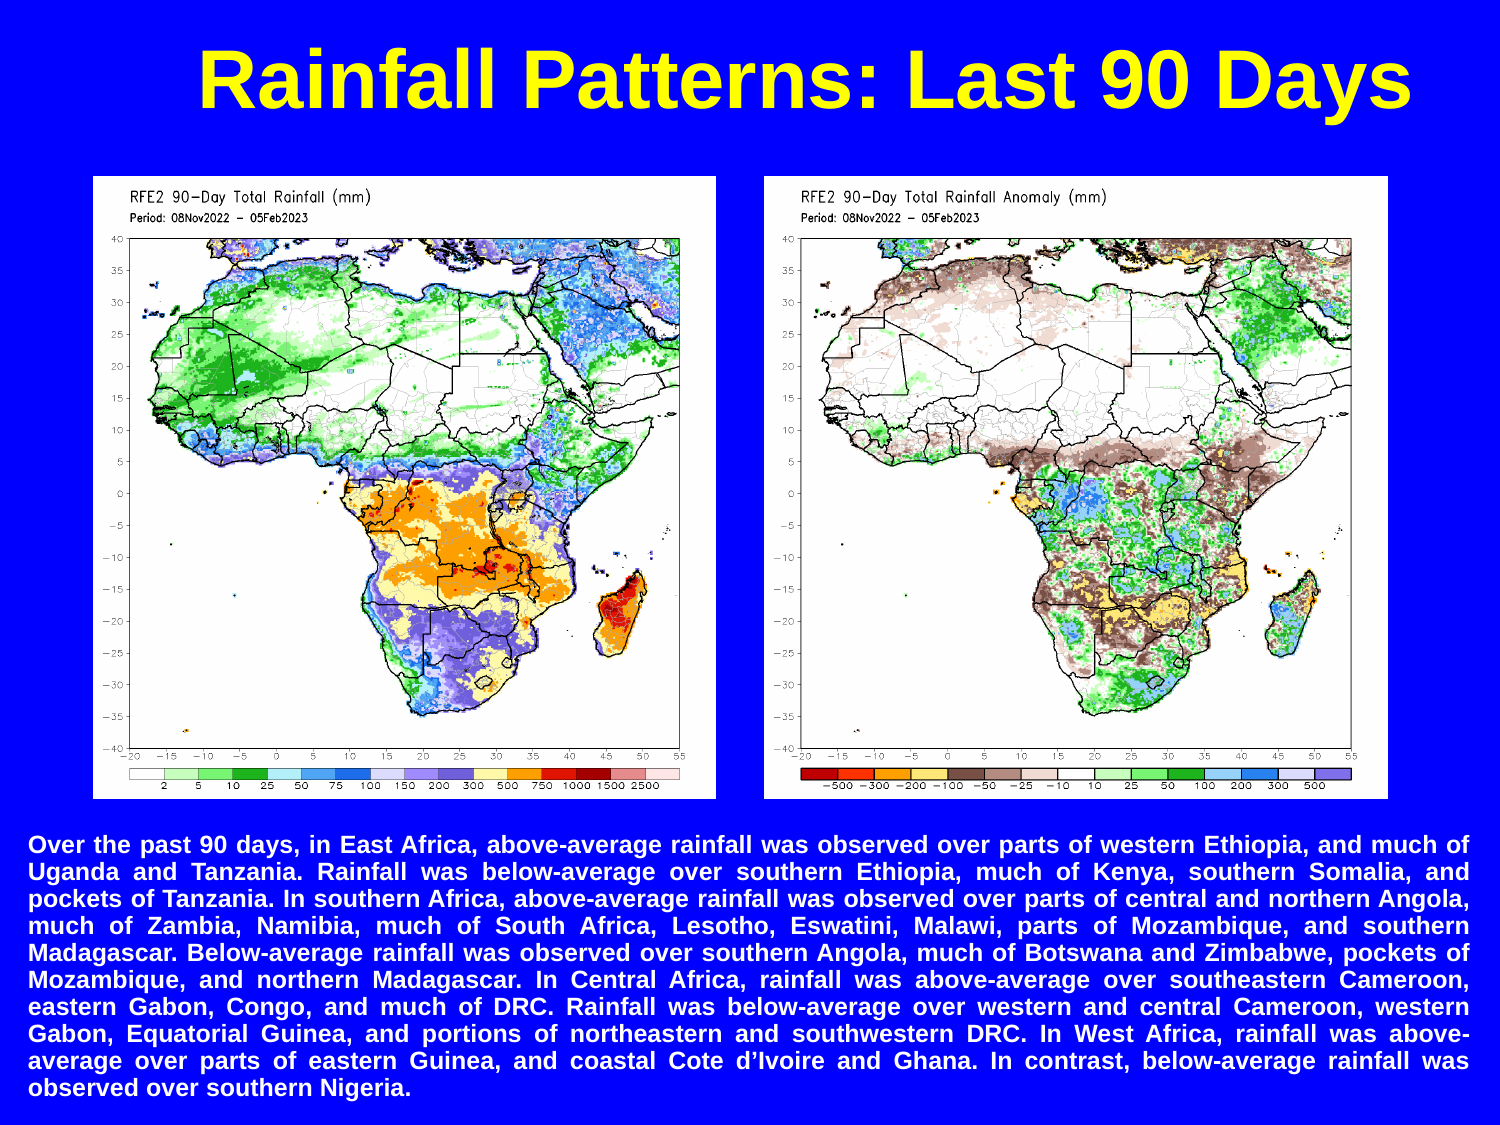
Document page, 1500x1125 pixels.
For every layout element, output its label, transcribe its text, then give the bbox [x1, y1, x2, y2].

title Rainfall Patterns: Last 90 Days [174, 0, 1438, 150]
text_box Over the past 90 days, in East Africa, above-average rainfall was observed over parts of western Ethiopia, and much of Uganda and Tanzania. Rainfall was below-average over southern Ethiopia, much of Kenya, southern Somalia, and pockets of Tanzania. In southern Africa, above-average rainfall was observed over parts of central and northern Angola, much of Zambia, Namibia, much of South Africa, Lesotho, Eswatini, Malawi, parts of Mozambique, and southern Madagascar. Below-average rainfall was observed over southern Angola, much of Botswana and Zimbabwe, pockets of Mozambique, and northern Madagascar. In Central Africa, rainfall was above-average over southeastern Cameroon, eastern Gabon, Congo, and much of DRC. Rainfall was below-average over western and central Cameroon, western Gabon, Equatorial Guinea, and portions of northeastern and southwestern DRC. In West Africa, rainfall was above-average over parts of eastern Guinea, and coastal Cote d’Ivoire and Ghana. In contrast, below-average rainfall was observed over southern Nigeria. [12, 824, 1488, 1110]
picture [764, 176, 1388, 799]
picture [93, 176, 717, 799]
